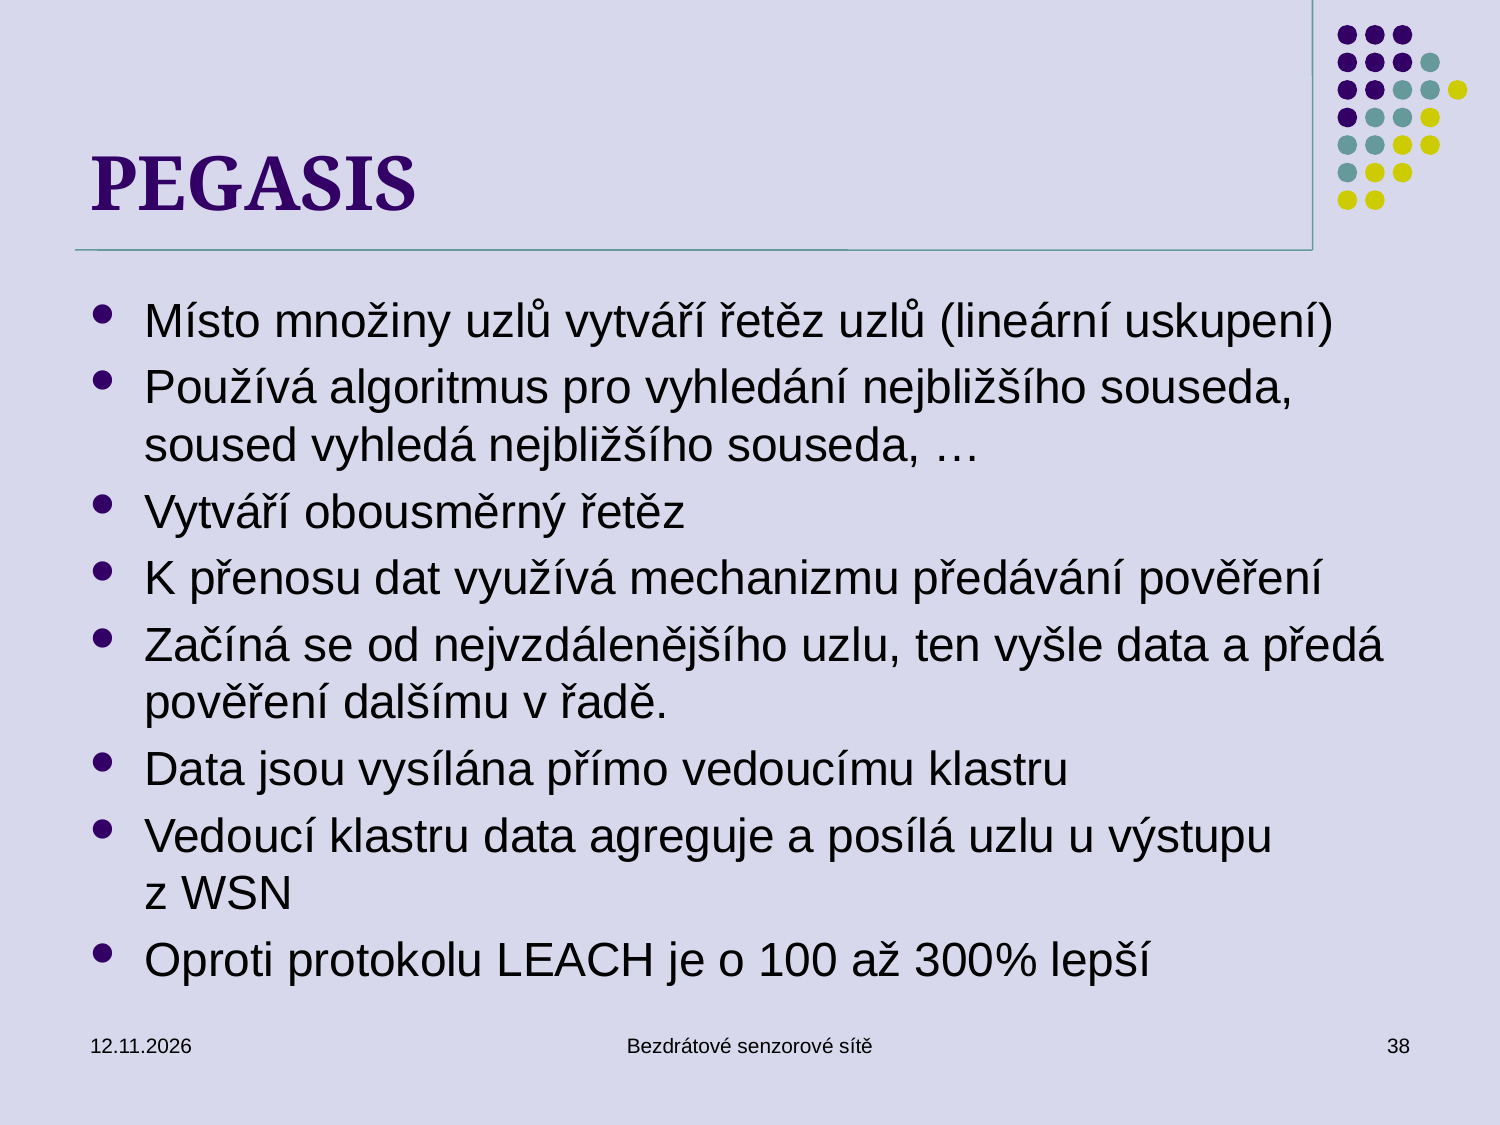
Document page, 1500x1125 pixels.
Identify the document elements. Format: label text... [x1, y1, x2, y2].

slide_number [75, 1025, 425, 1100]
footer Bezdrátové senzorové sítě [512, 1025, 988, 1100]
list Místo množiny uzlů vytváří řetěz uzlů (lineární uskupení) Používá algoritmus pro vyhledání nejbližšího souseda, soused vyhledá nejbližšího souseda, … Vytváří obousměrný řetěz K přenosu dat využívá mechanizmu předávání pověření Začíná se od nejvzdálenějšího uzlu, ten vyšle data a předá pověření dalšímu v řadě. Data jsou vysílána přímo vedoucímu klastru Vedoucí klastru data agreguje a posílá uzlu u výstupu z WSN Oproti protokolu LEACH je o 100 až 300% lepší [75, 282, 1425, 1006]
slide_number 38 [1074, 1025, 1425, 1100]
title PEGASIS [75, 20, 1313, 233]
